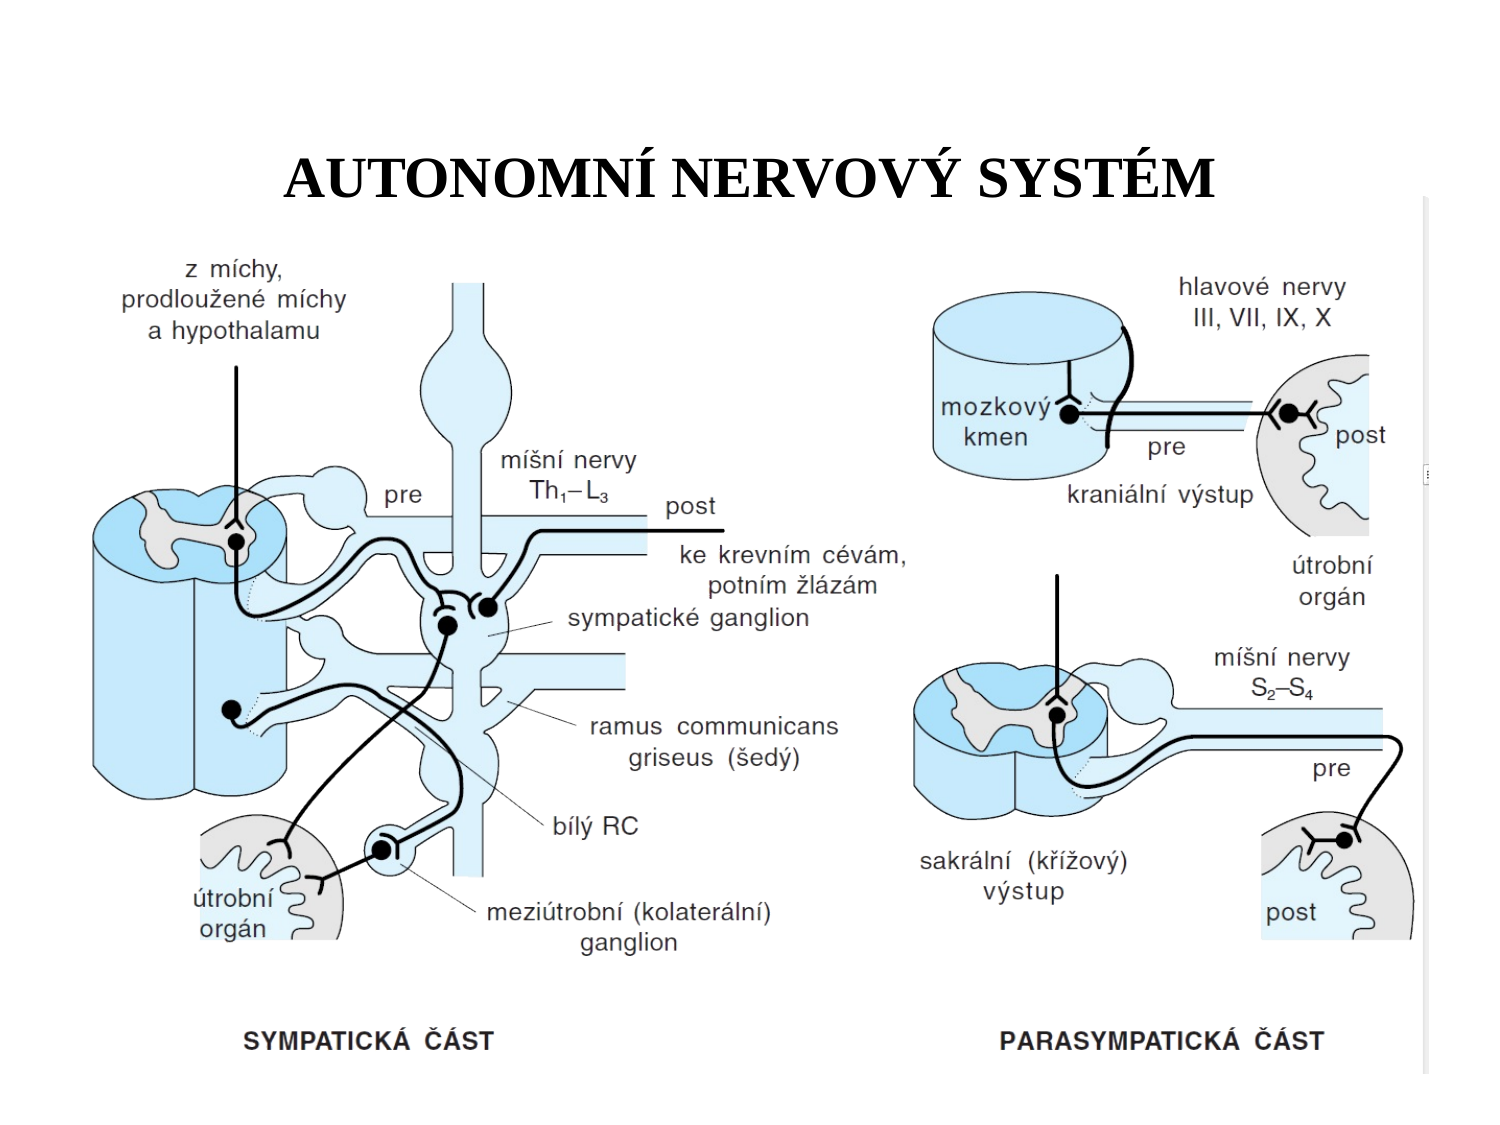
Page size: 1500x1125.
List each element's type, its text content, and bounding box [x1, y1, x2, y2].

picture [64, 195, 1429, 1074]
title AUTONOMNÍ NERVOVÝ SYSTÉM [0, 80, 1500, 233]
